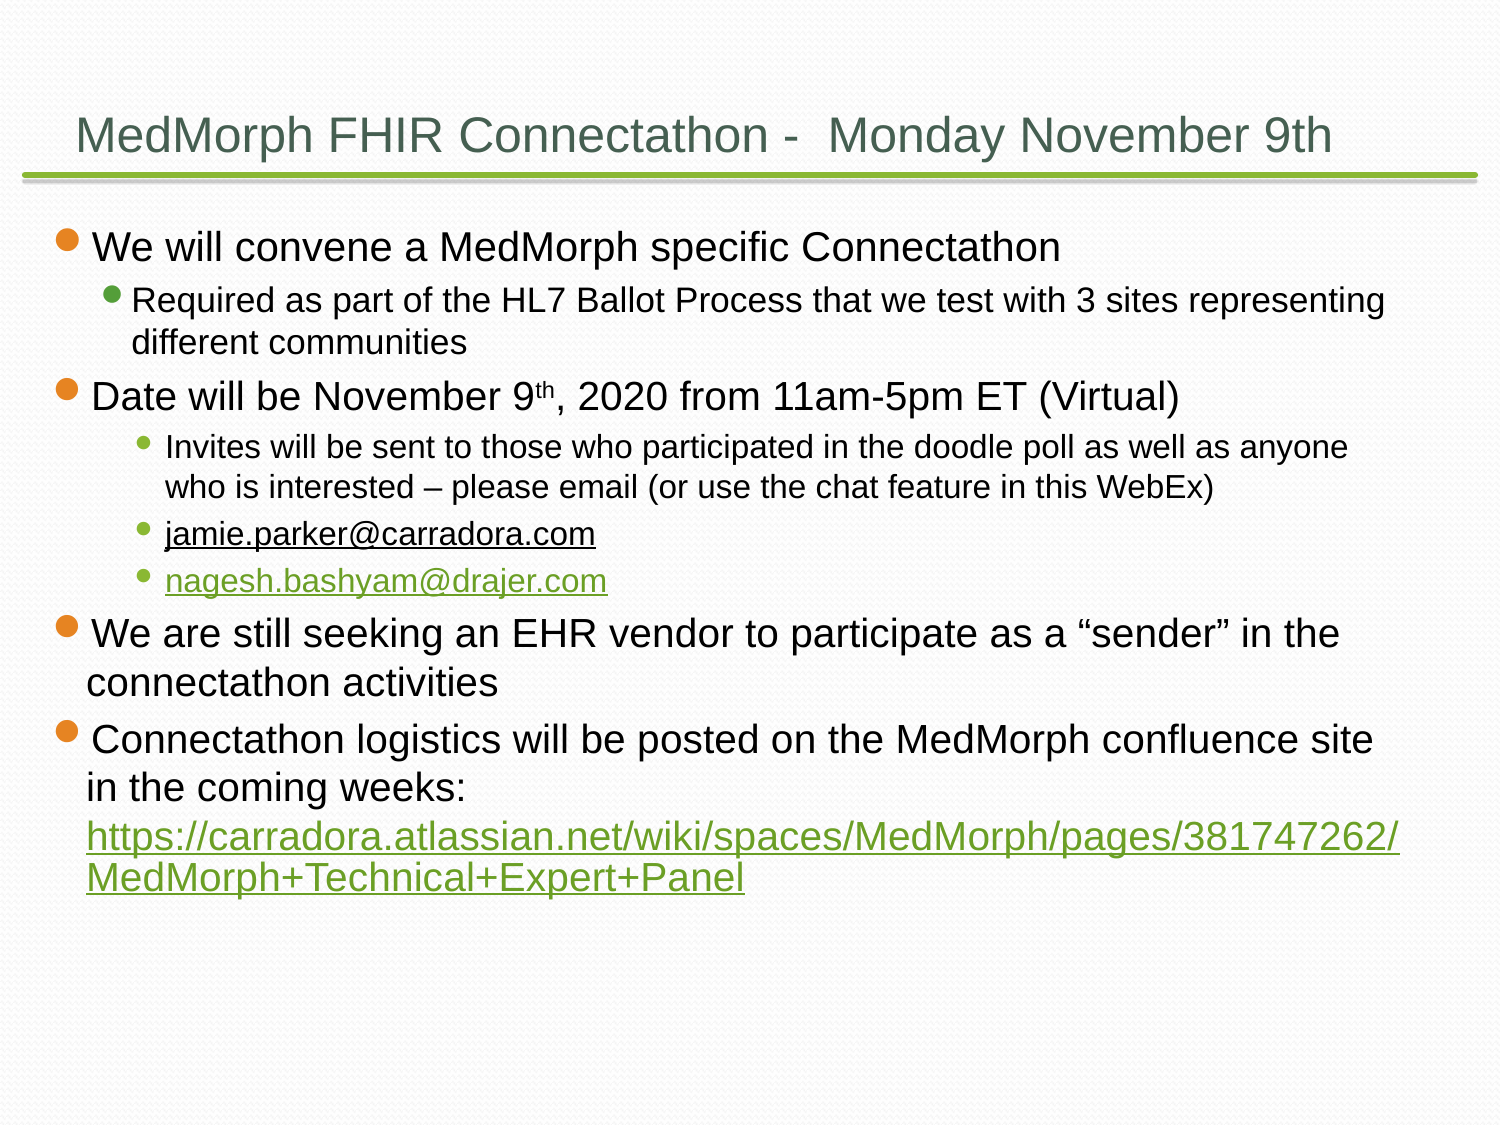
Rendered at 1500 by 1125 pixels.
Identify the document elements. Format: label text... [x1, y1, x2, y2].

list We will convene a MedMorph specific Connectathon Required as part of the HL7 Ballot Process that we test with 3 sites representing different communities Date will be November 9th, 2020 from 11am-5pm ET (Virtual) Invites will be sent to those who participated in the doodle poll as well as anyone who is interested – please email (or use the chat feature in this WebEx) jamie.parker@carradora.com nagesh.bashyam@drajer.com We are still seeking an EHR vendor to participate as a “sender” in the connectathon activities Connectathon logistics will be posted on the MedMorph confluence site in the coming weeks: https://carradora.atlassian.net/wiki/spaces/MedMorph/pages/381747262/MedMorph+Technical+Expert+Panel [37, 212, 1426, 1038]
title MedMorph FHIR Connectathon - Monday November 9th [74, 74, 1426, 163]
